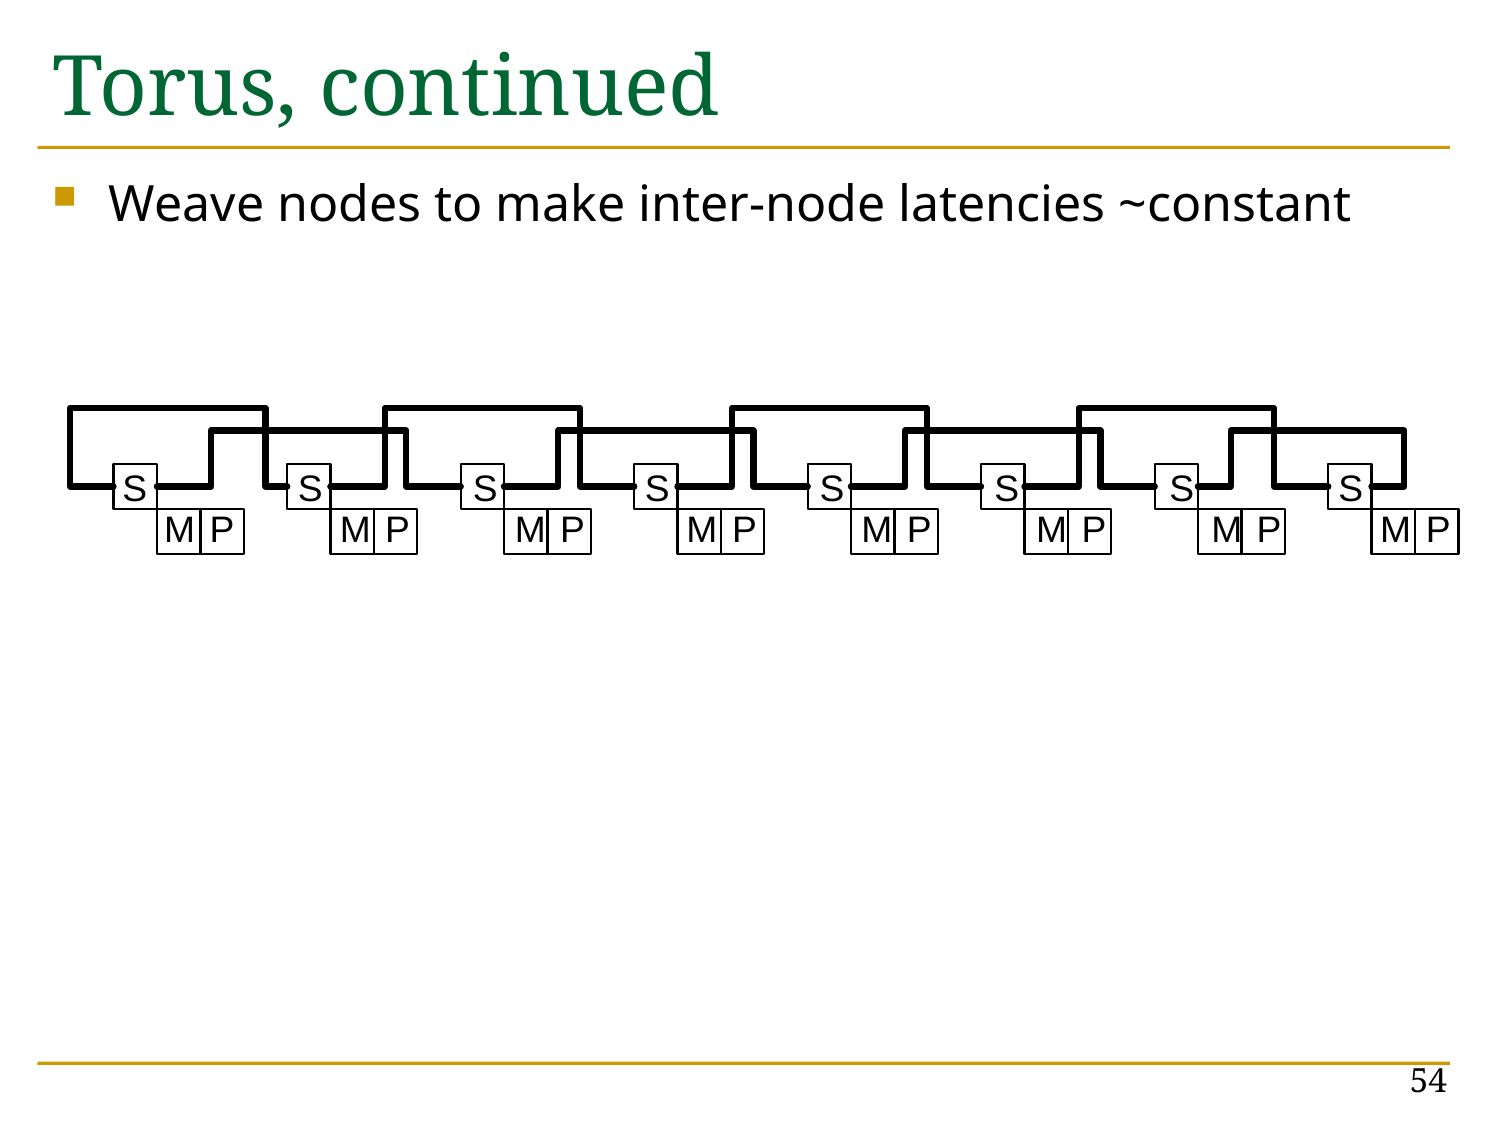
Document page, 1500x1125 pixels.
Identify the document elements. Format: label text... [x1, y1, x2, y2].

slide_number 54 [1111, 1036, 1462, 1112]
title Torus, continued [37, 24, 1450, 163]
picture [62, 399, 1465, 561]
list Weave nodes to make inter-node latencies ~constant [37, 163, 1450, 1016]
